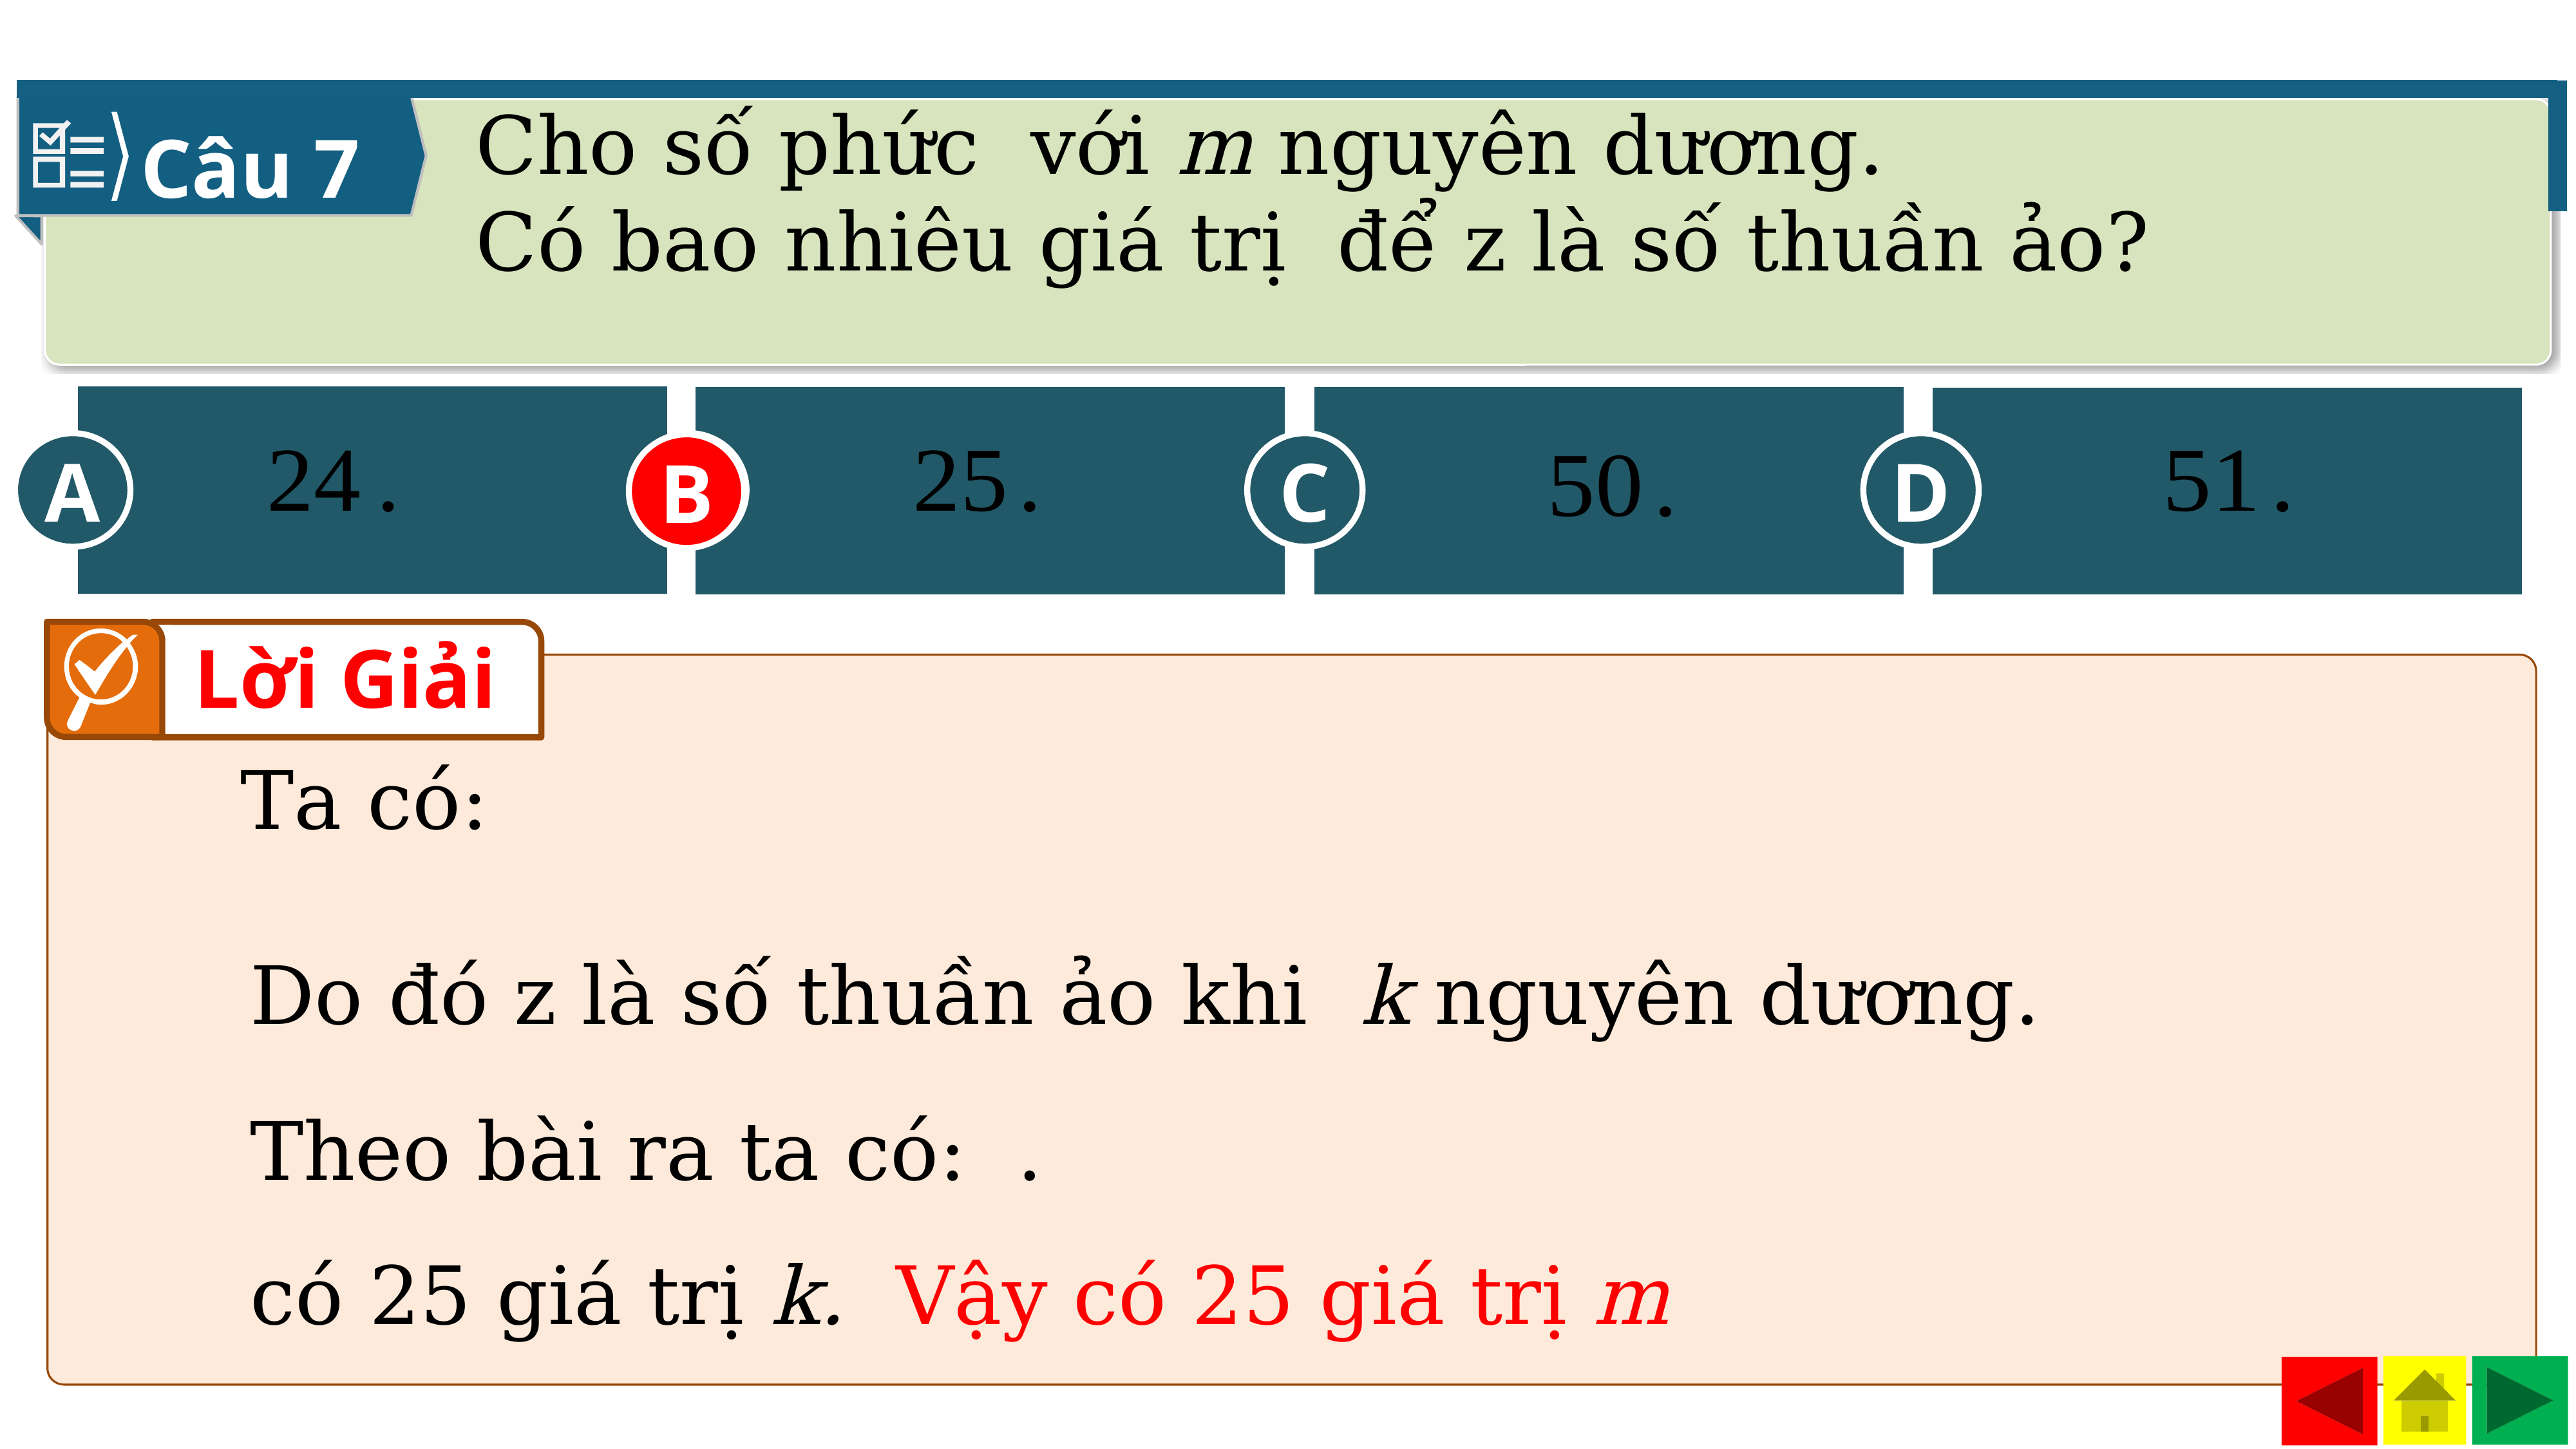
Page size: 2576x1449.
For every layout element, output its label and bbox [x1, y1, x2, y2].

text_box [2382, 1392, 2467, 1446]
text_box [15, 385, 2523, 596]
text_box [2280, 1392, 2379, 1446]
text_box [2471, 1355, 2570, 1446]
text_box [46, 621, 2537, 1385]
text_box [15, 64, 2558, 365]
